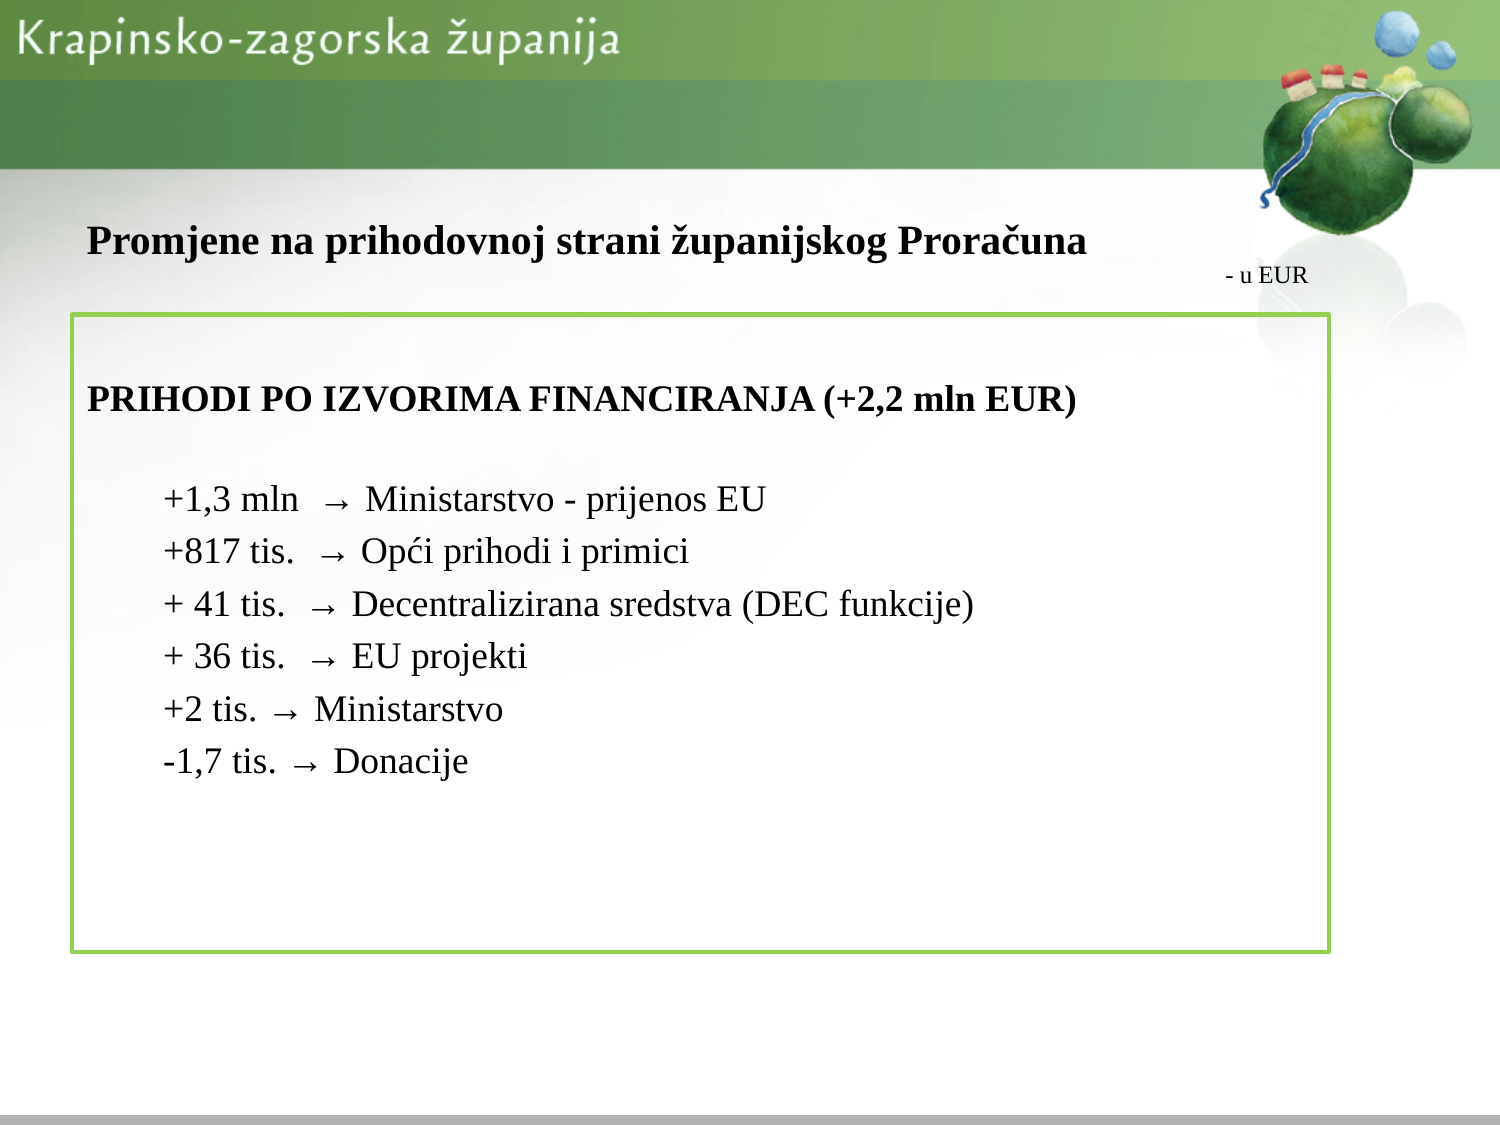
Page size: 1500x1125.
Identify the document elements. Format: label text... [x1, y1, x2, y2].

list PRIHODI PO IZVORIMA FINANCIRANJA (+2,2 mln EUR) +1,3 mln → Ministarstvo - prijenos EU +817 tis. → Opći prihodi i primici + 41 tis. → Decentralizirana sredstva (DEC funkcije) + 36 tis. → EU projekti +2 tis. → Ministarstvo -1,7 tis. → Donacije [72, 314, 1329, 953]
text_box - u EUR [1210, 250, 1365, 296]
text_box Promjene na prihodovnoj strani županijskog Proračuna [71, 205, 1233, 296]
picture [0, 0, 1500, 1115]
